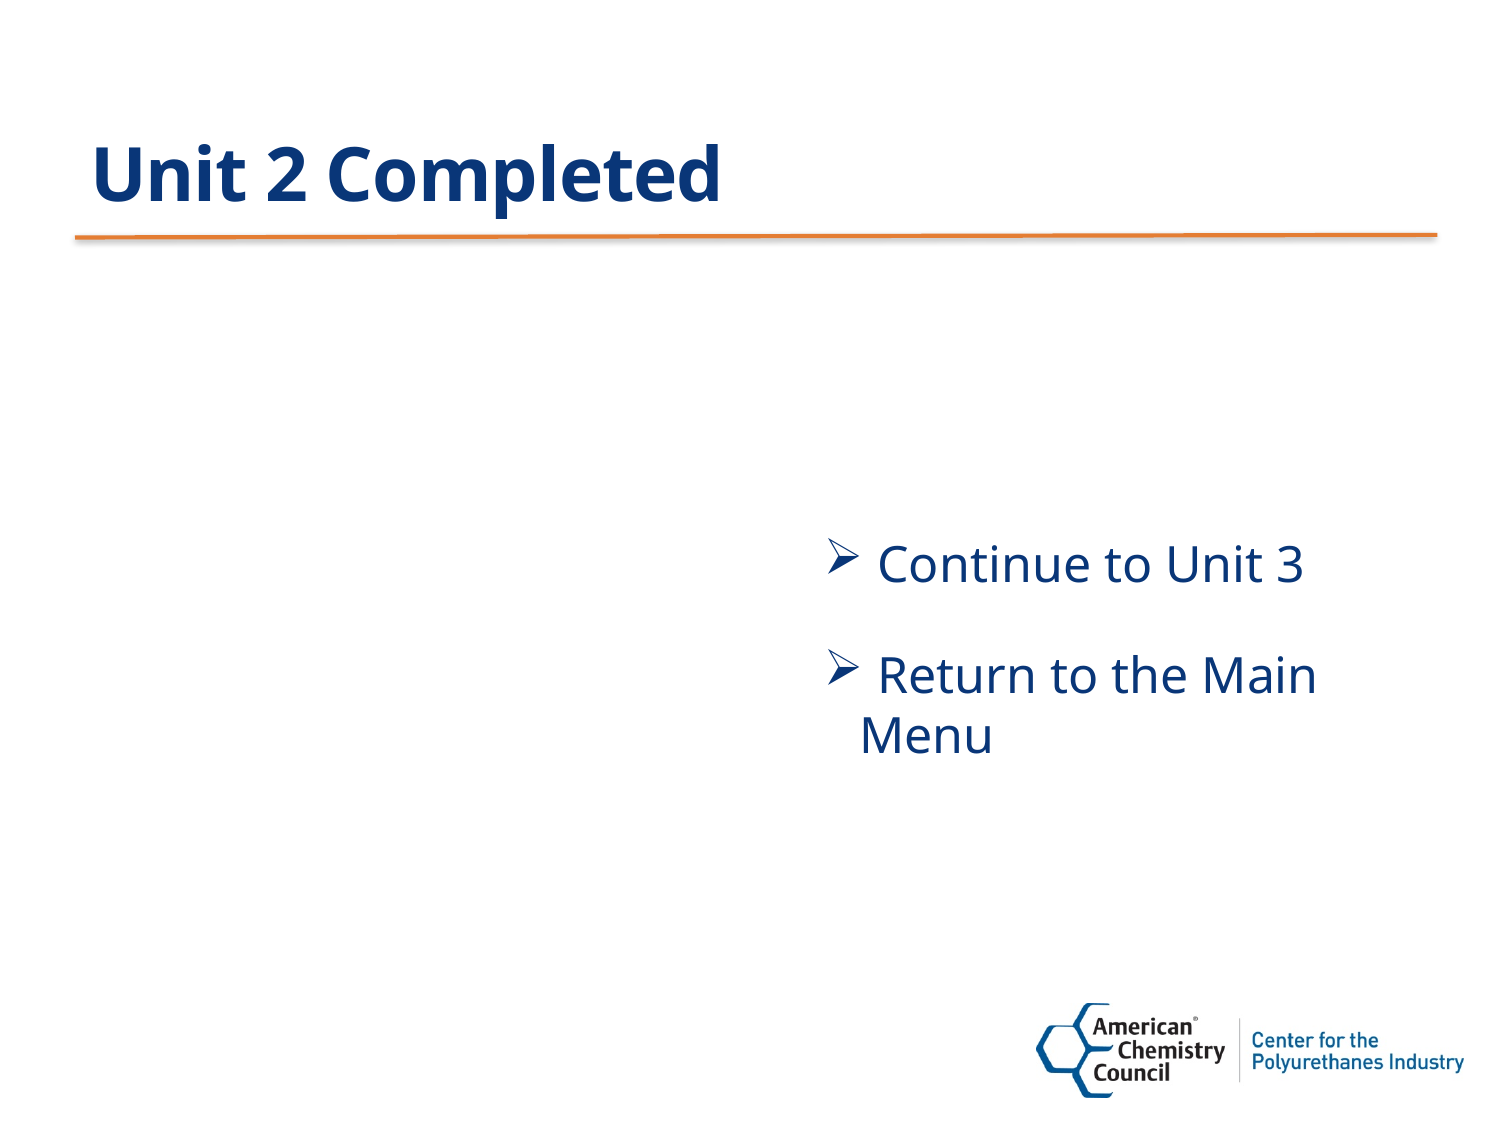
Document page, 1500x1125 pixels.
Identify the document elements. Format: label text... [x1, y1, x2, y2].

text_box Continue to Unit 3 [809, 524, 1396, 600]
text_box Return to the Main Menu [809, 636, 1450, 772]
picture [1036, 1003, 1464, 1098]
title Unit 2 Completed [75, 35, 1250, 224]
